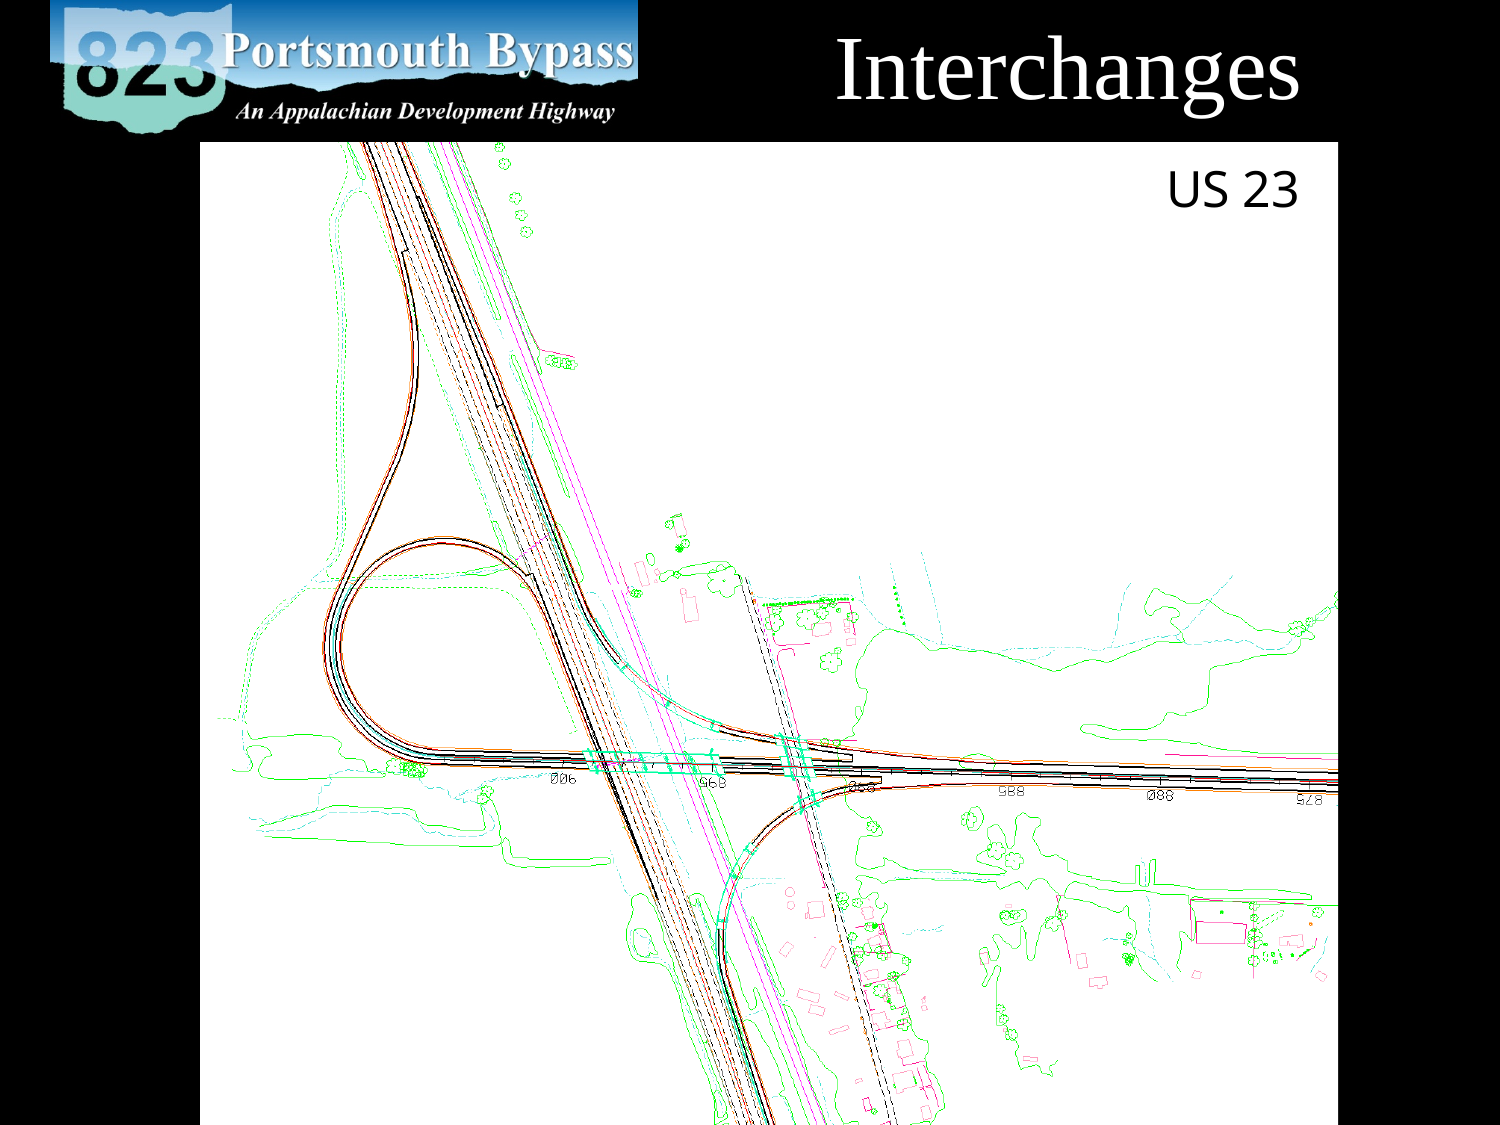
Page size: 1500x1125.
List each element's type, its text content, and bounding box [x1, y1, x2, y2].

picture [199, 142, 1339, 1125]
picture [50, 0, 638, 141]
title Interchanges [637, 0, 1500, 138]
